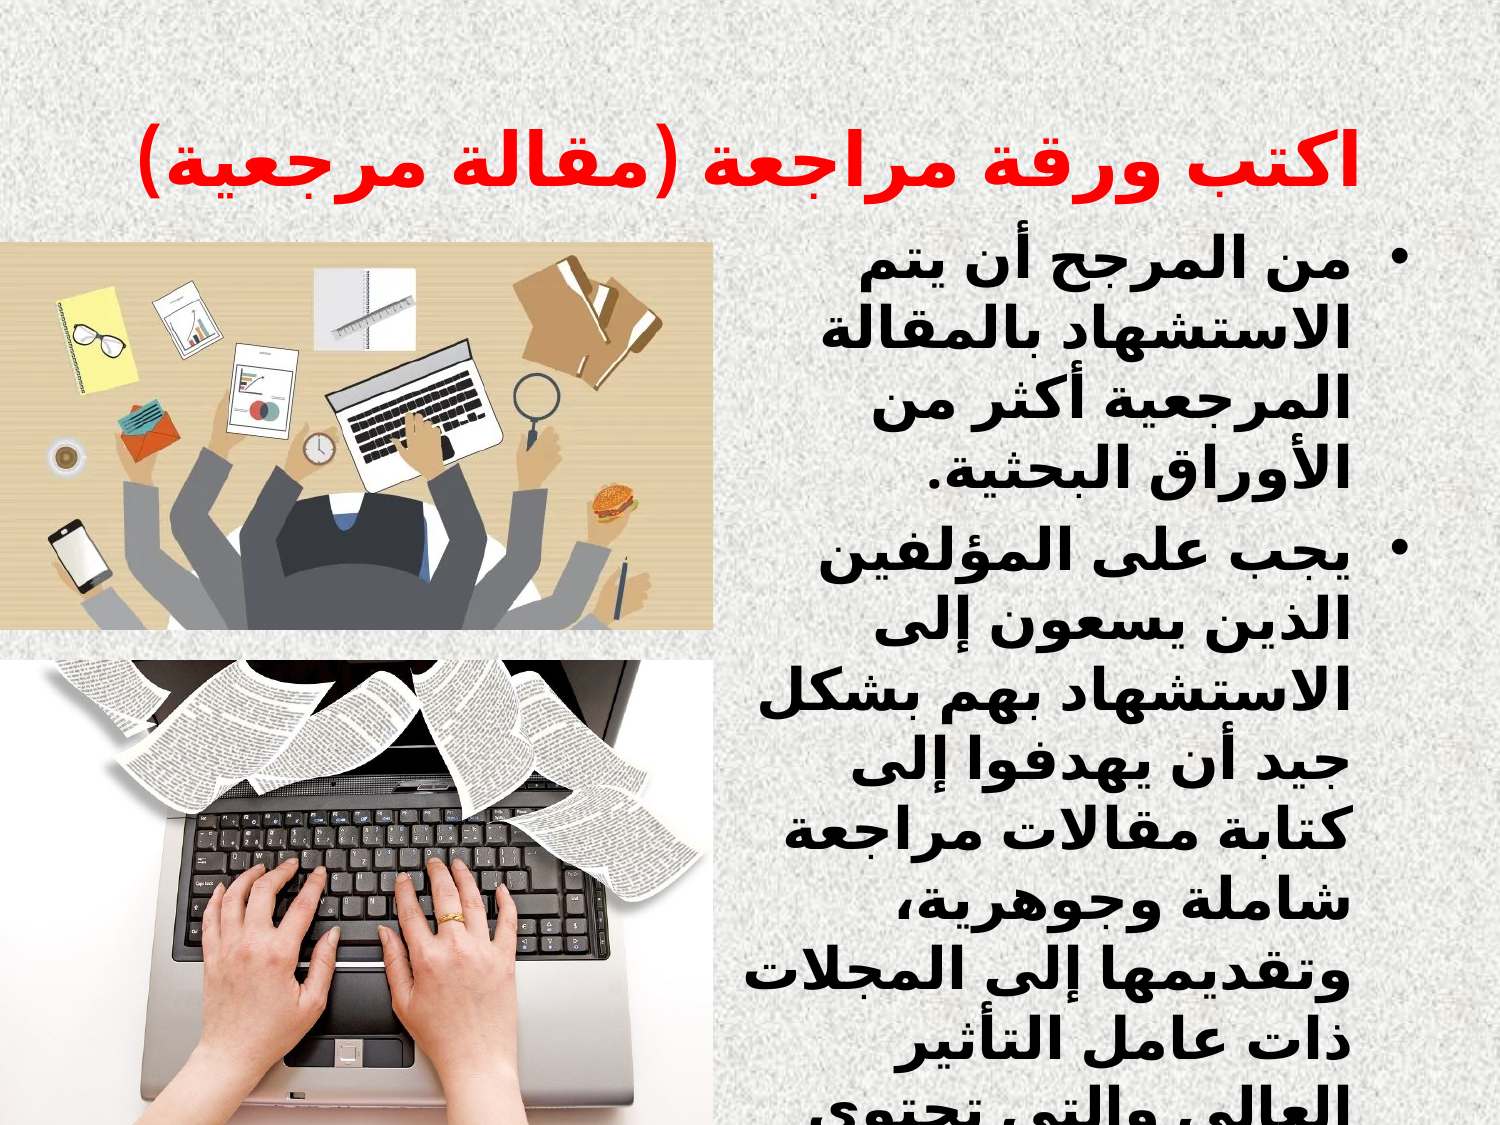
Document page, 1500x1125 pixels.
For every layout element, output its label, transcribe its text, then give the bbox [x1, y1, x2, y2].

title اكتب ورقة مراجعة (مقالة مرجعية) [75, 62, 1425, 242]
list من المرجح أن يتم الاستشهاد بالمقالة المرجعية أكثر من الأوراق البحثية. يجب على المؤلفين الذين يسعون إلى الاستشهاد بهم بشكل جيد أن يهدفوا إلى كتابة مقالات مراجعة شاملة وجوهرية، وتقديمها إلى المجلات ذات عامل التأثير العالي والتي تحتوي على مقالات سابقة حول هذا الموضوع. [712, 212, 1425, 939]
picture [0, 0, 1500, 1125]
